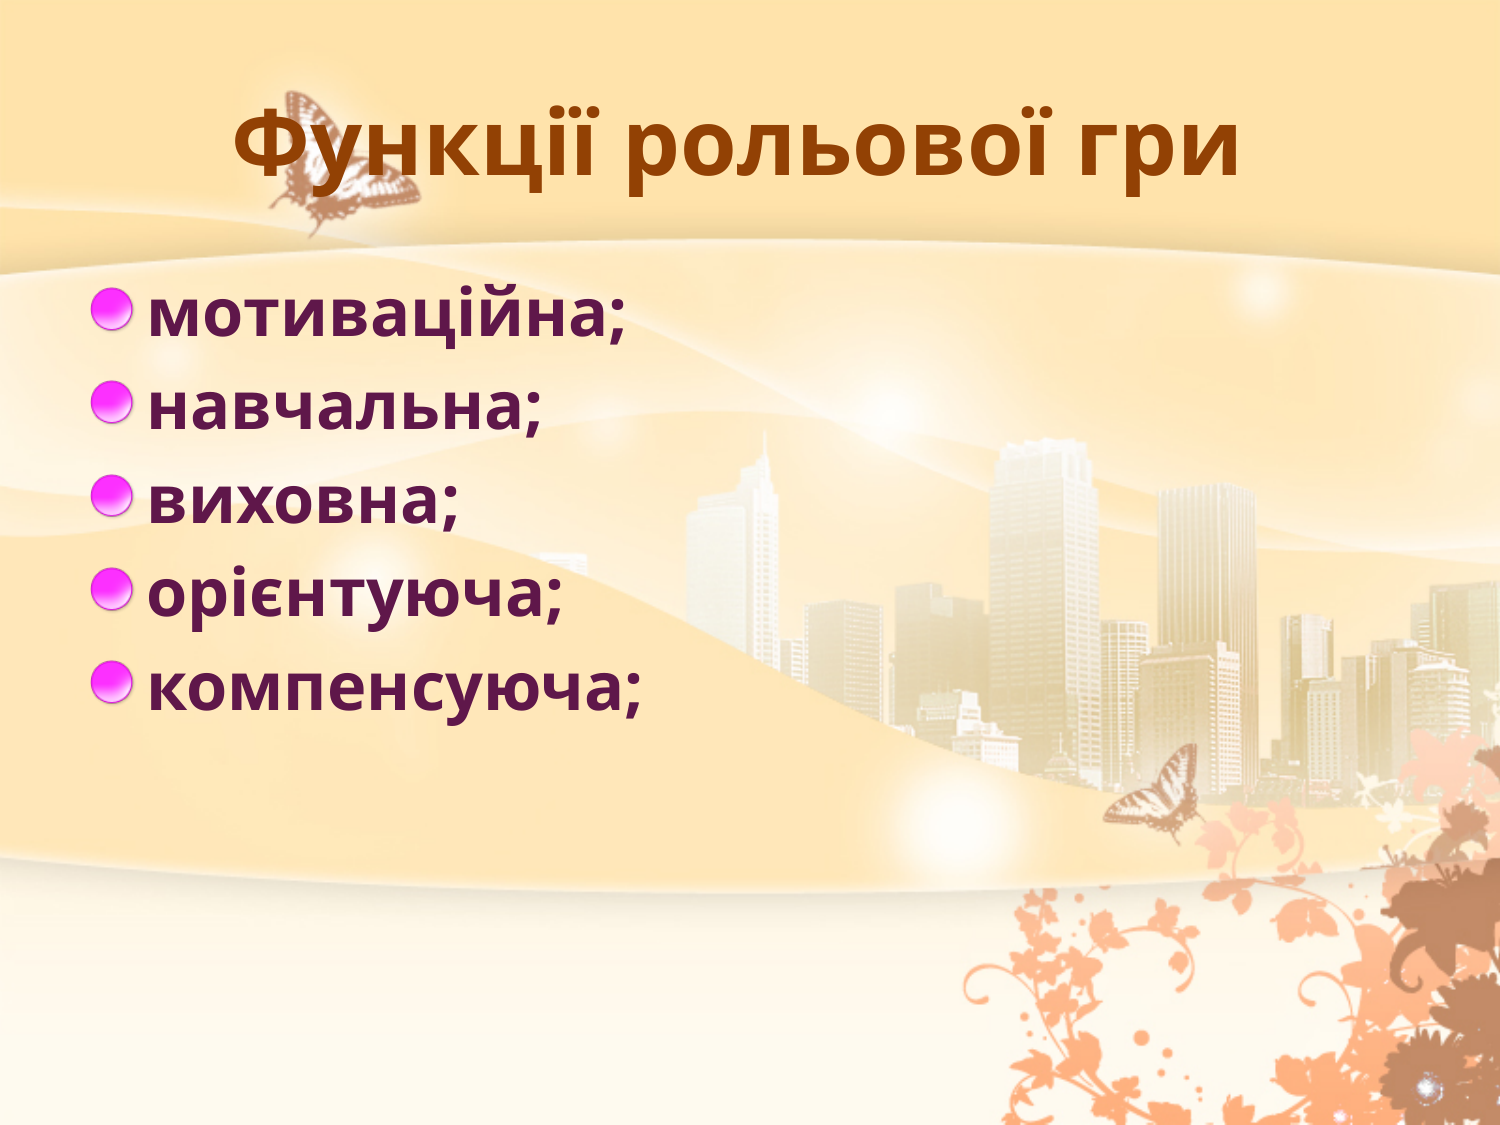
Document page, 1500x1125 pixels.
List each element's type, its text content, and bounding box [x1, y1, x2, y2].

title Функції рольової гри [74, 44, 1426, 233]
picture [0, 0, 1500, 1125]
list мотиваційна; навчальна; виховна; орієнтуюча; компенсуюча; [74, 262, 1426, 1006]
